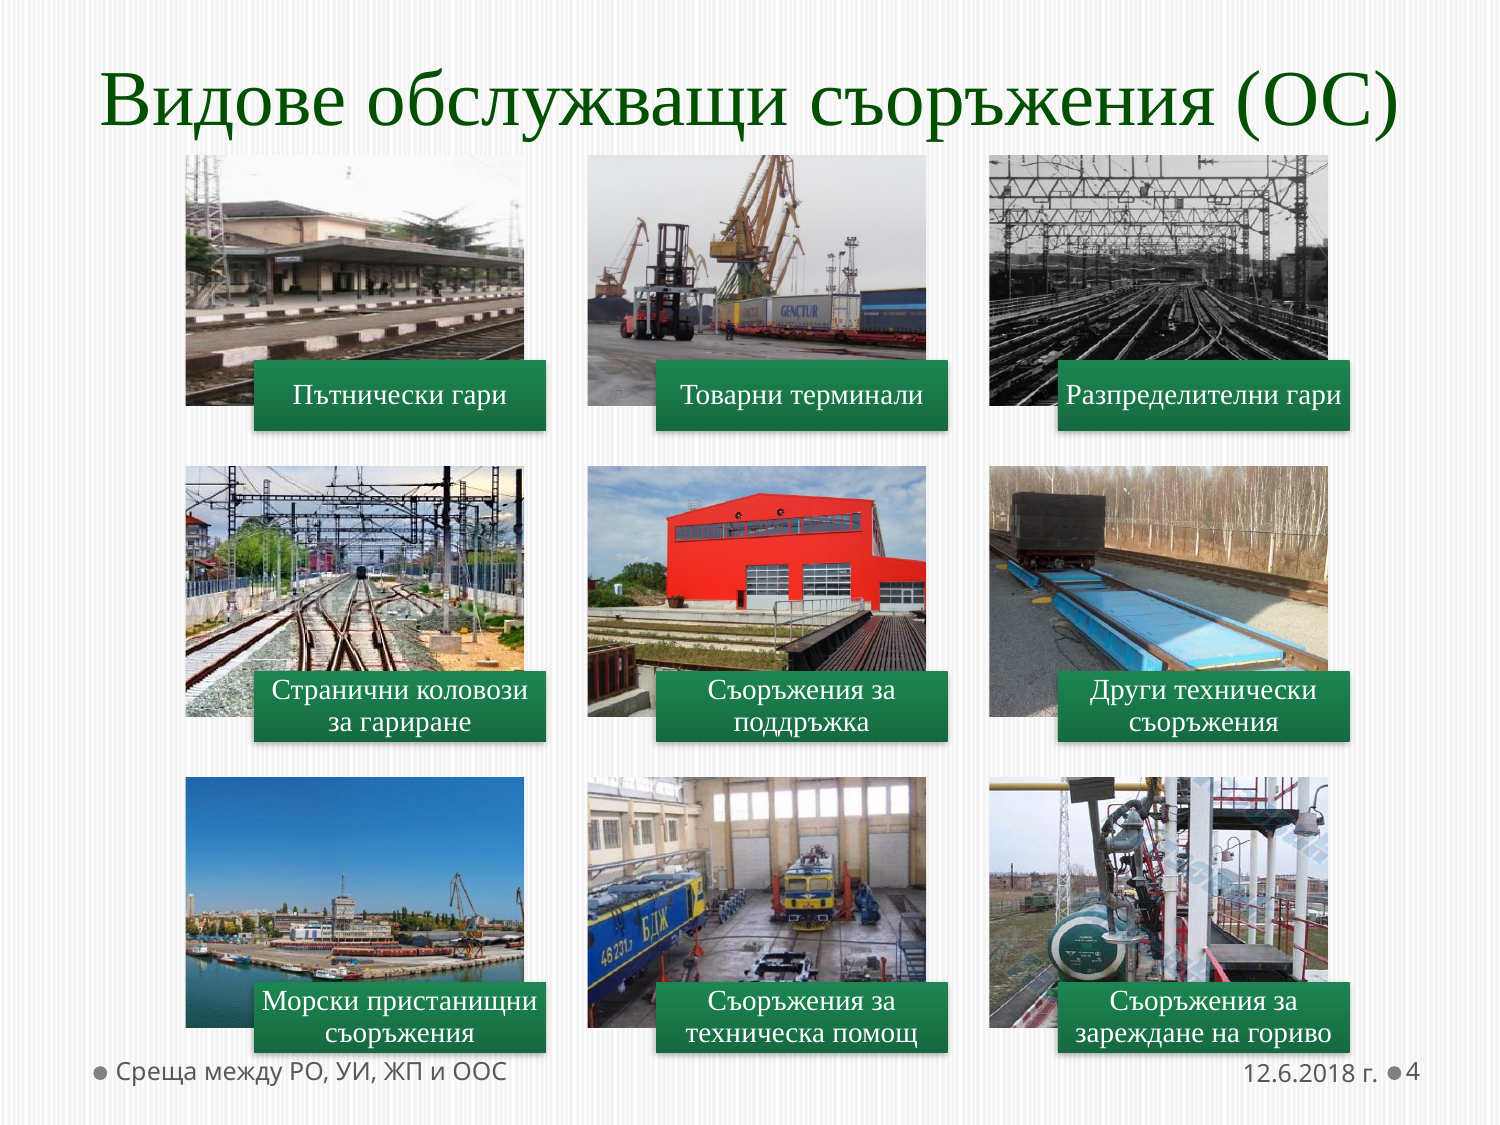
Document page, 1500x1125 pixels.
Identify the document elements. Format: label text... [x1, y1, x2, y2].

footer Среща между РО, УИ, ЖП и ООС [108, 1066, 576, 1103]
title Видове обслужващи съоръжения (ОС) [75, 66, 1425, 148]
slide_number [1043, 1066, 1386, 1103]
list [76, 148, 1459, 1059]
slide_number 4 [1401, 1042, 1494, 1103]
